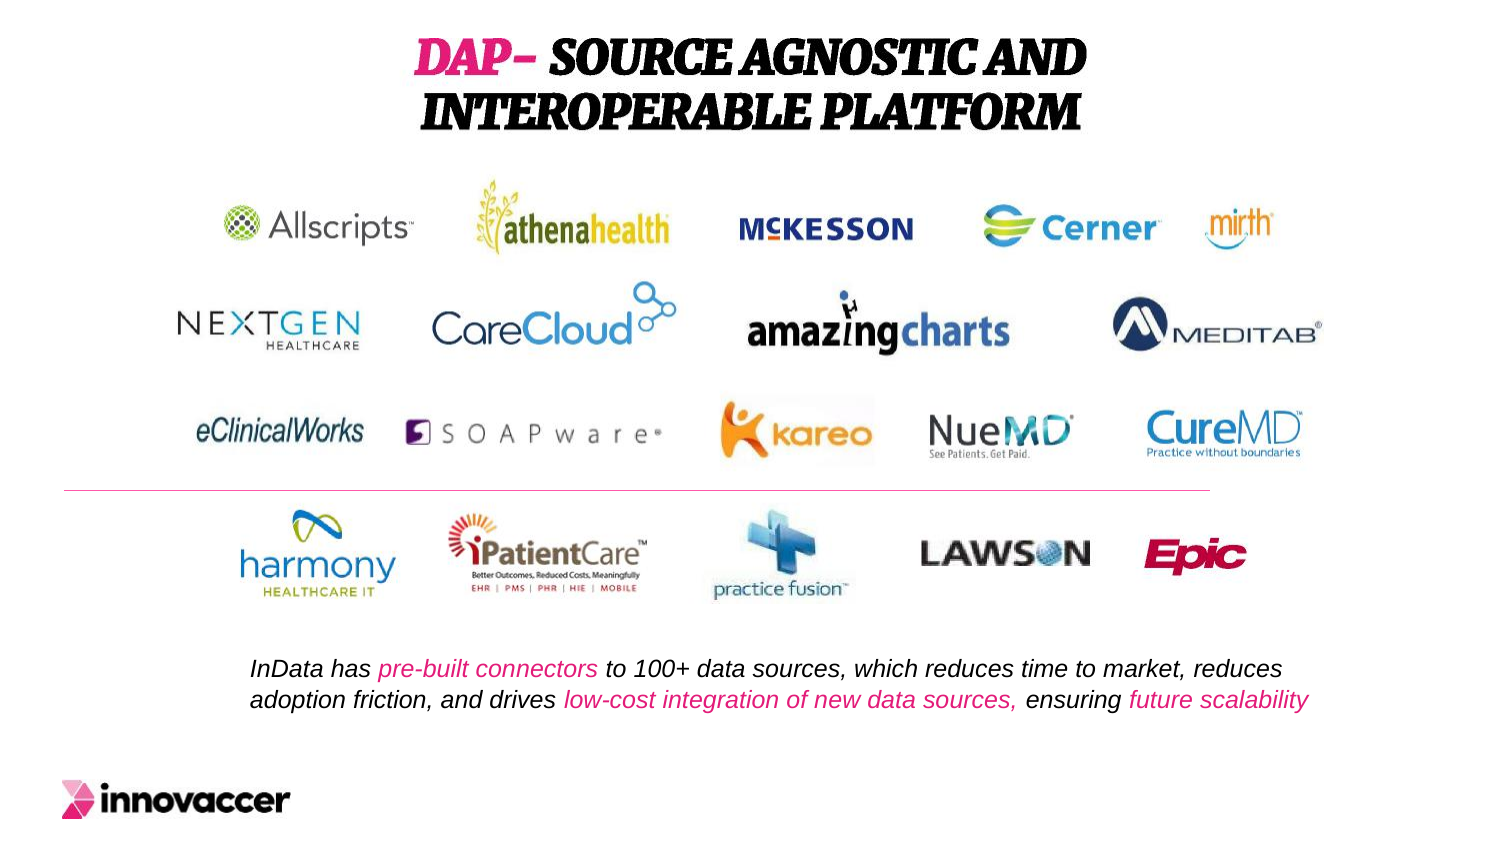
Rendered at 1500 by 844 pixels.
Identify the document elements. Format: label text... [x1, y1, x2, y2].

picture [62, 779, 291, 819]
list InData has pre-built connectors to 100+ data sources, which reduces time to market, reduces adoption friction, and drives low-cost integration of new data sources, ensuring future scalability [62, 650, 1344, 780]
picture [175, 38, 1324, 604]
